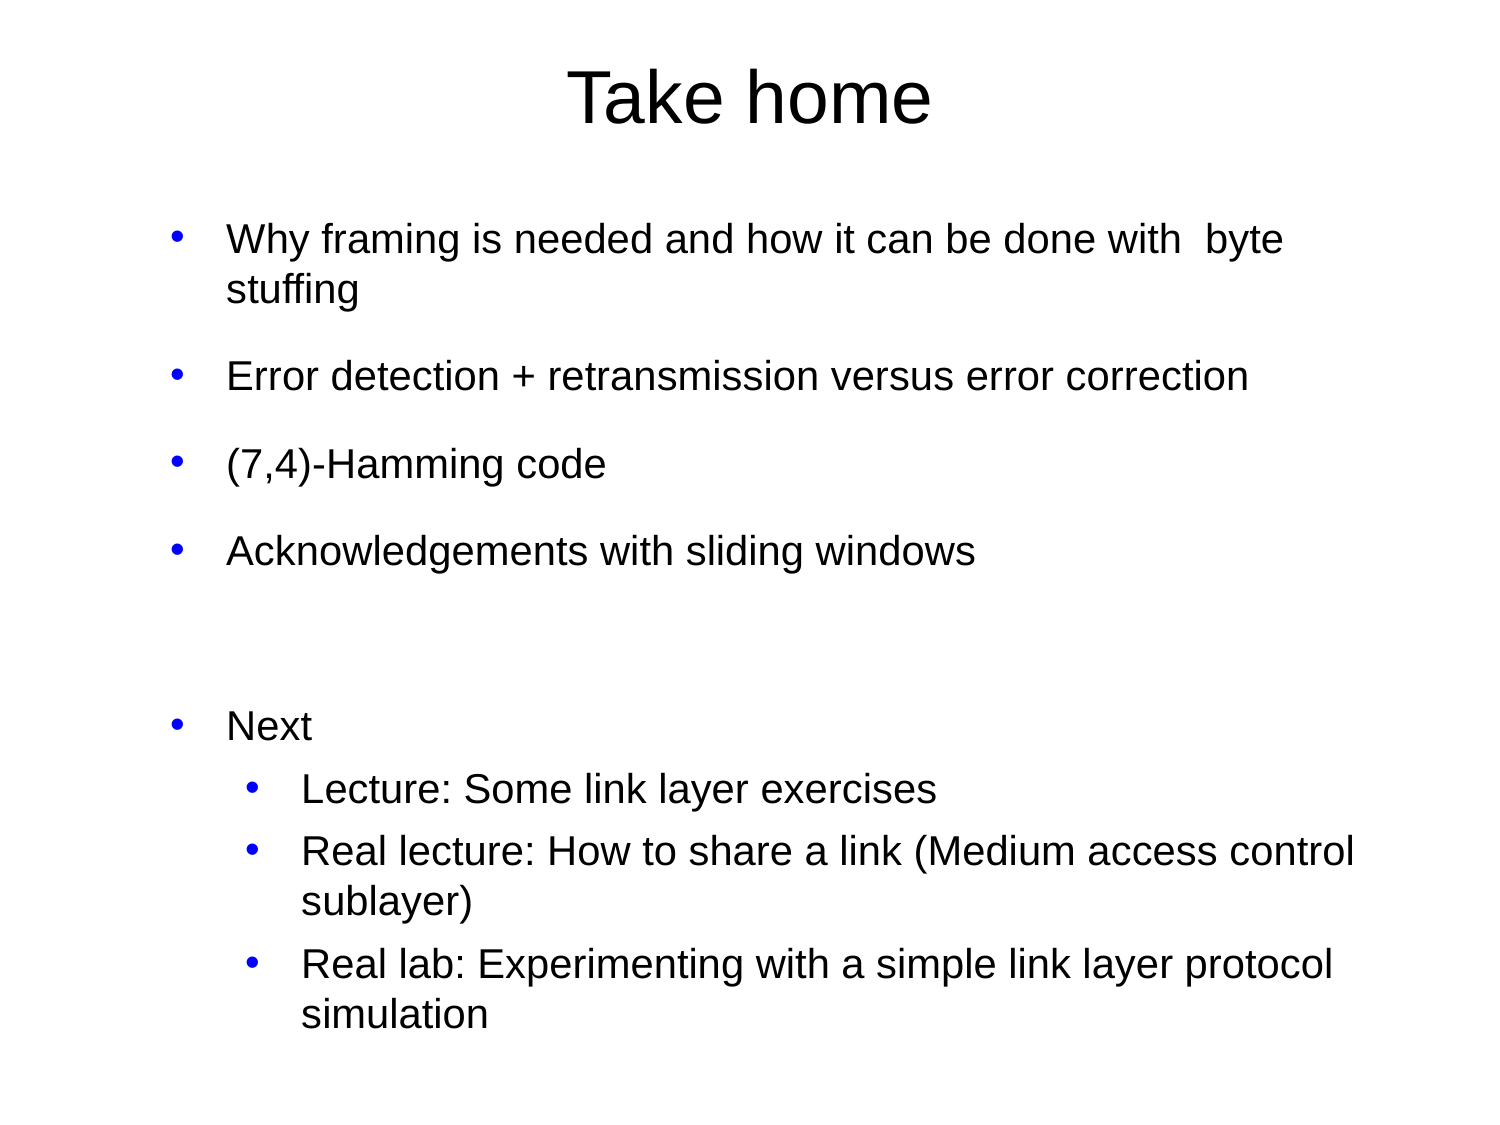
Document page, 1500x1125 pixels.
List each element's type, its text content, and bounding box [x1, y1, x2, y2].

list Why framing is needed and how it can be done with byte stuffing Error detection + retransmission versus error correction (7,4)-Hamming code Acknowledgements with sliding windows Next Lecture: Some link layer exercises Real lecture: How to share a link (Medium access control sublayer) Real lab: Experimenting with a simple link layer protocol simulation [154, 203, 1434, 959]
title Take home [0, 0, 1500, 188]
